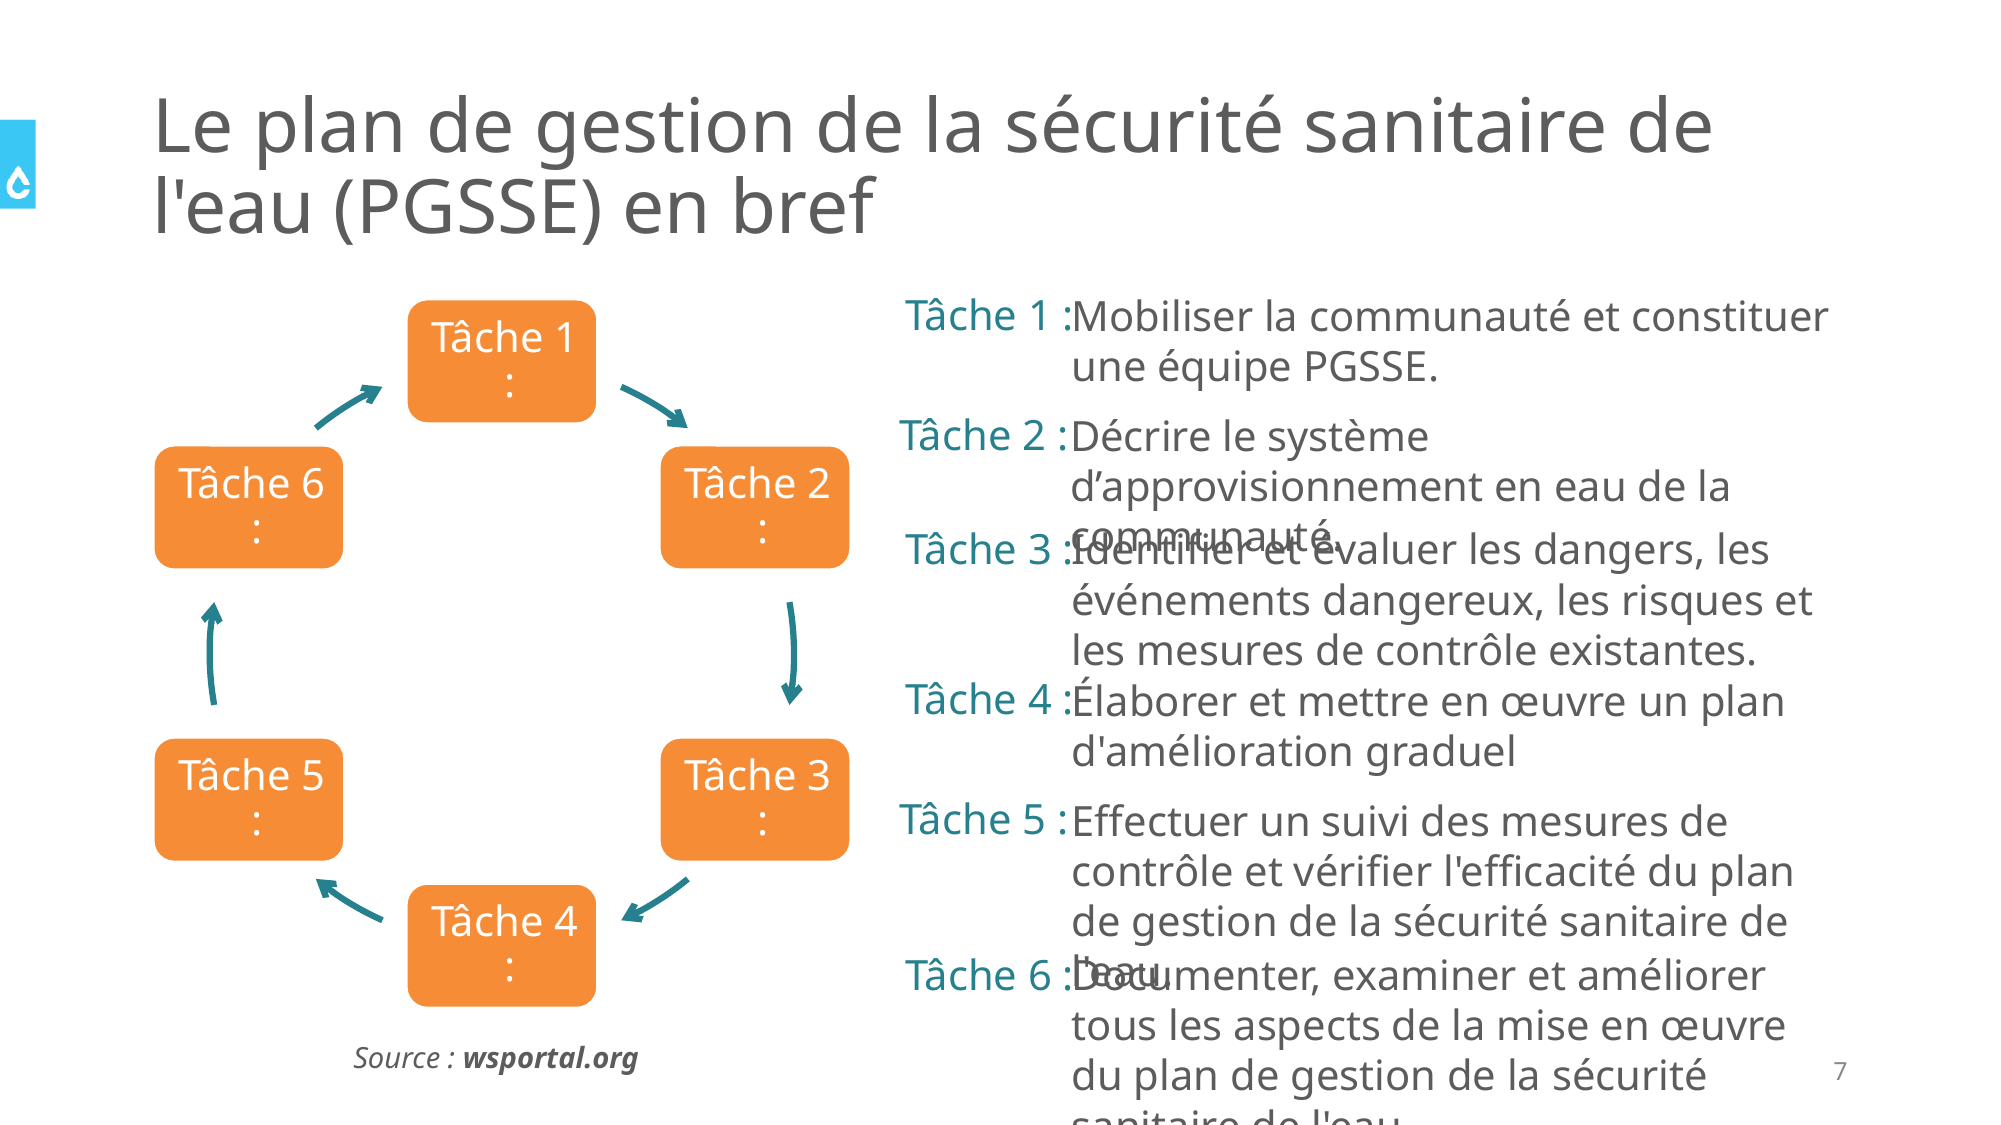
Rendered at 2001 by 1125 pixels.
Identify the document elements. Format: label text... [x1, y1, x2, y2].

picture [0, 119, 36, 209]
text_box Tâche 5 : [884, 785, 1086, 850]
text_box Tâche 1 : [890, 281, 1092, 347]
text_box Mobiliser la communauté et constituer une équipe PGSSE. [1057, 282, 1865, 398]
text_box Tâche 2 : [884, 401, 1086, 467]
text_box Effectuer un suivi des mesures de contrôle et vérifier l'efficacité du plan de gestion de la sécurité sanitaire de l'eau. [1057, 786, 1865, 941]
text_box Tâche 6 : [890, 941, 1057, 1006]
text_box Tâche 4 : [890, 665, 1092, 731]
text_box Le plan de gestion de la sécurité sanitaire de l'eau (PGSSE) en bref [137, 59, 1910, 278]
text_box Tâche 3 : [890, 515, 1092, 581]
text_box Décrire le système d’approvisionnement en eau de la communauté. [1055, 402, 1863, 516]
text_box Identifier et évaluer les dangers, les événements dangereux, les risques et les mesures de contrôle existantes. [1057, 516, 1865, 666]
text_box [146, 299, 857, 1008]
text_box Source : wsportal.org [135, 1014, 857, 1068]
text_box Documenter, examiner et améliorer tous les aspects de la mise en œuvre du plan de gestion de la sécurité sanitaire de l'eau. [1057, 941, 1865, 1125]
text_box Élaborer et mettre en œuvre un plan d'amélioration graduel [1057, 666, 1865, 782]
